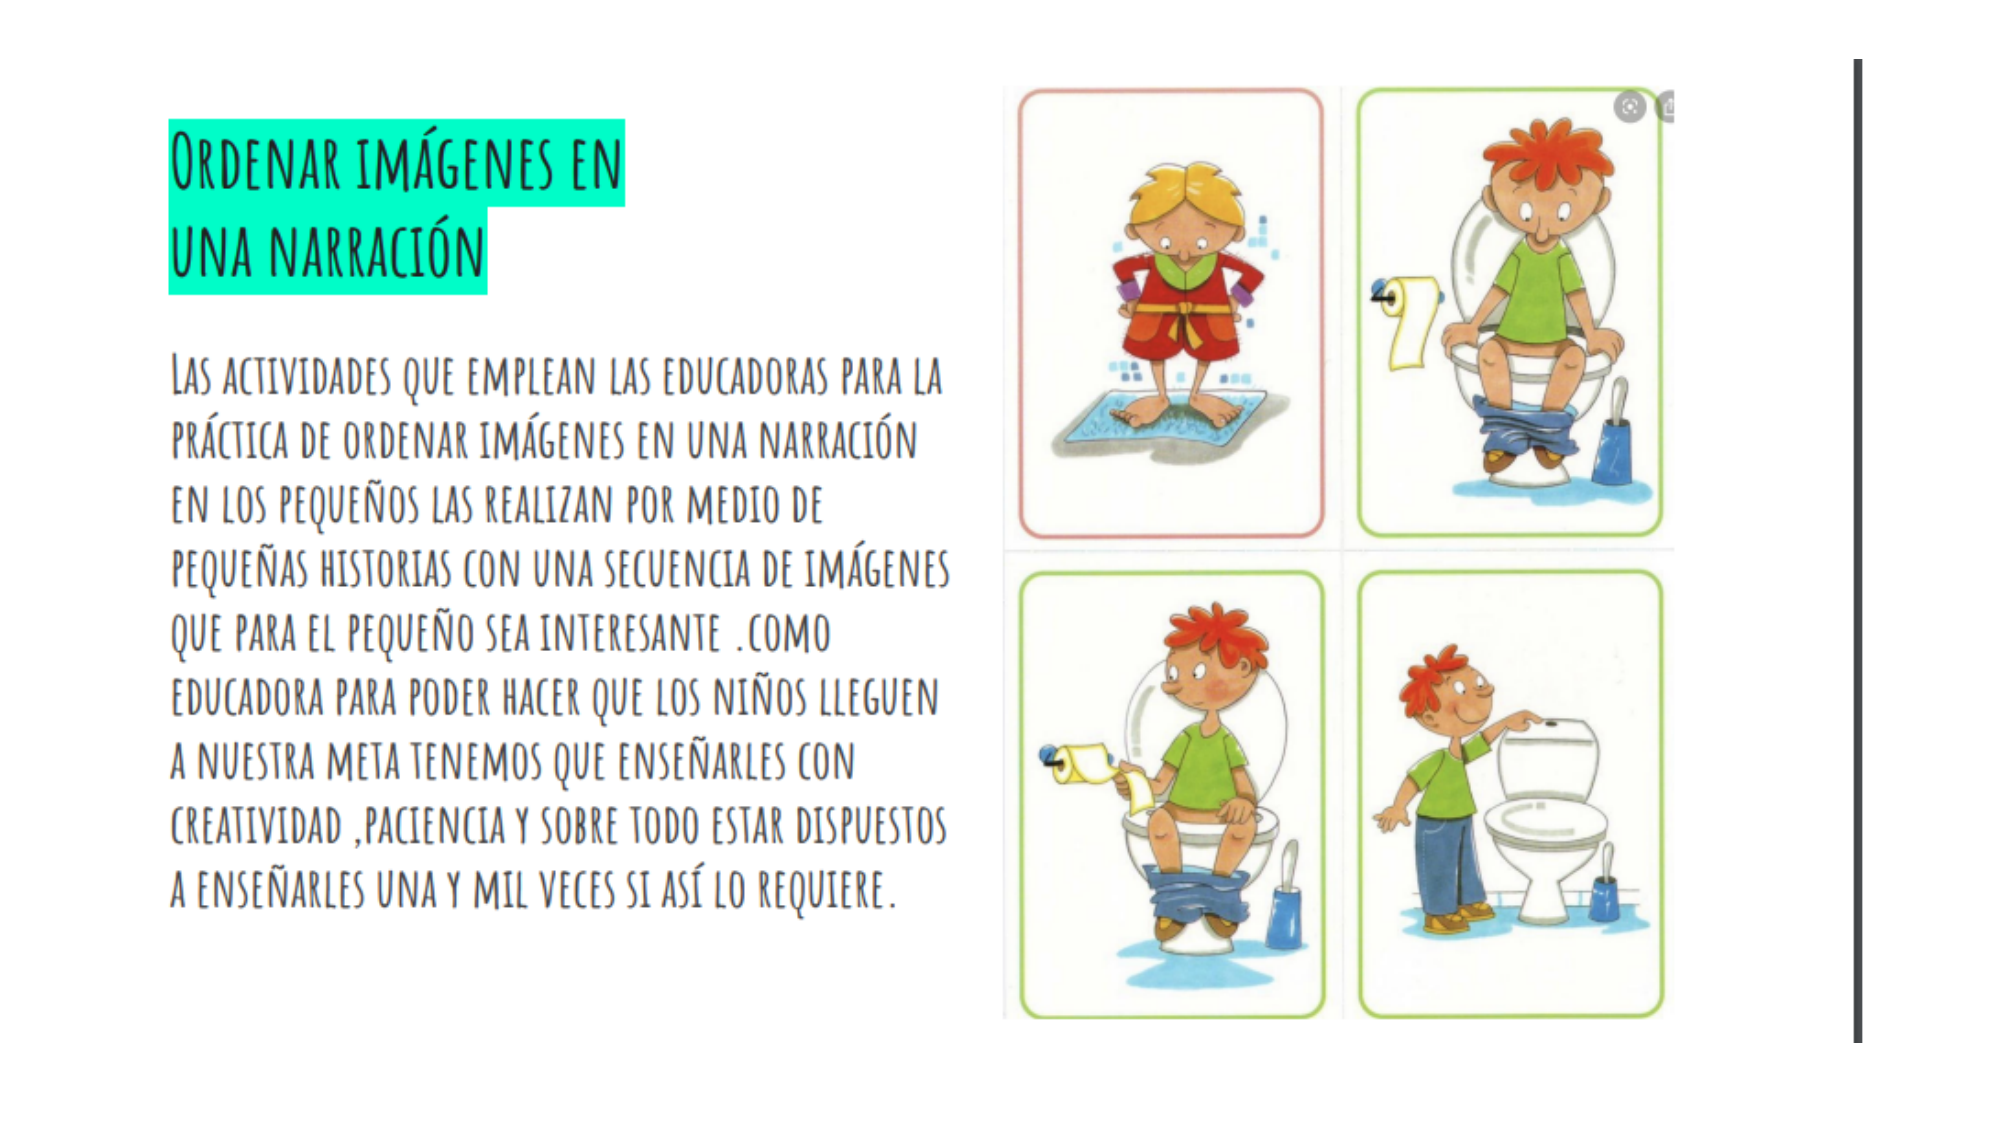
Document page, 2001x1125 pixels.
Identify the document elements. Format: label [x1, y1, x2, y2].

list [112, 59, 1863, 1043]
